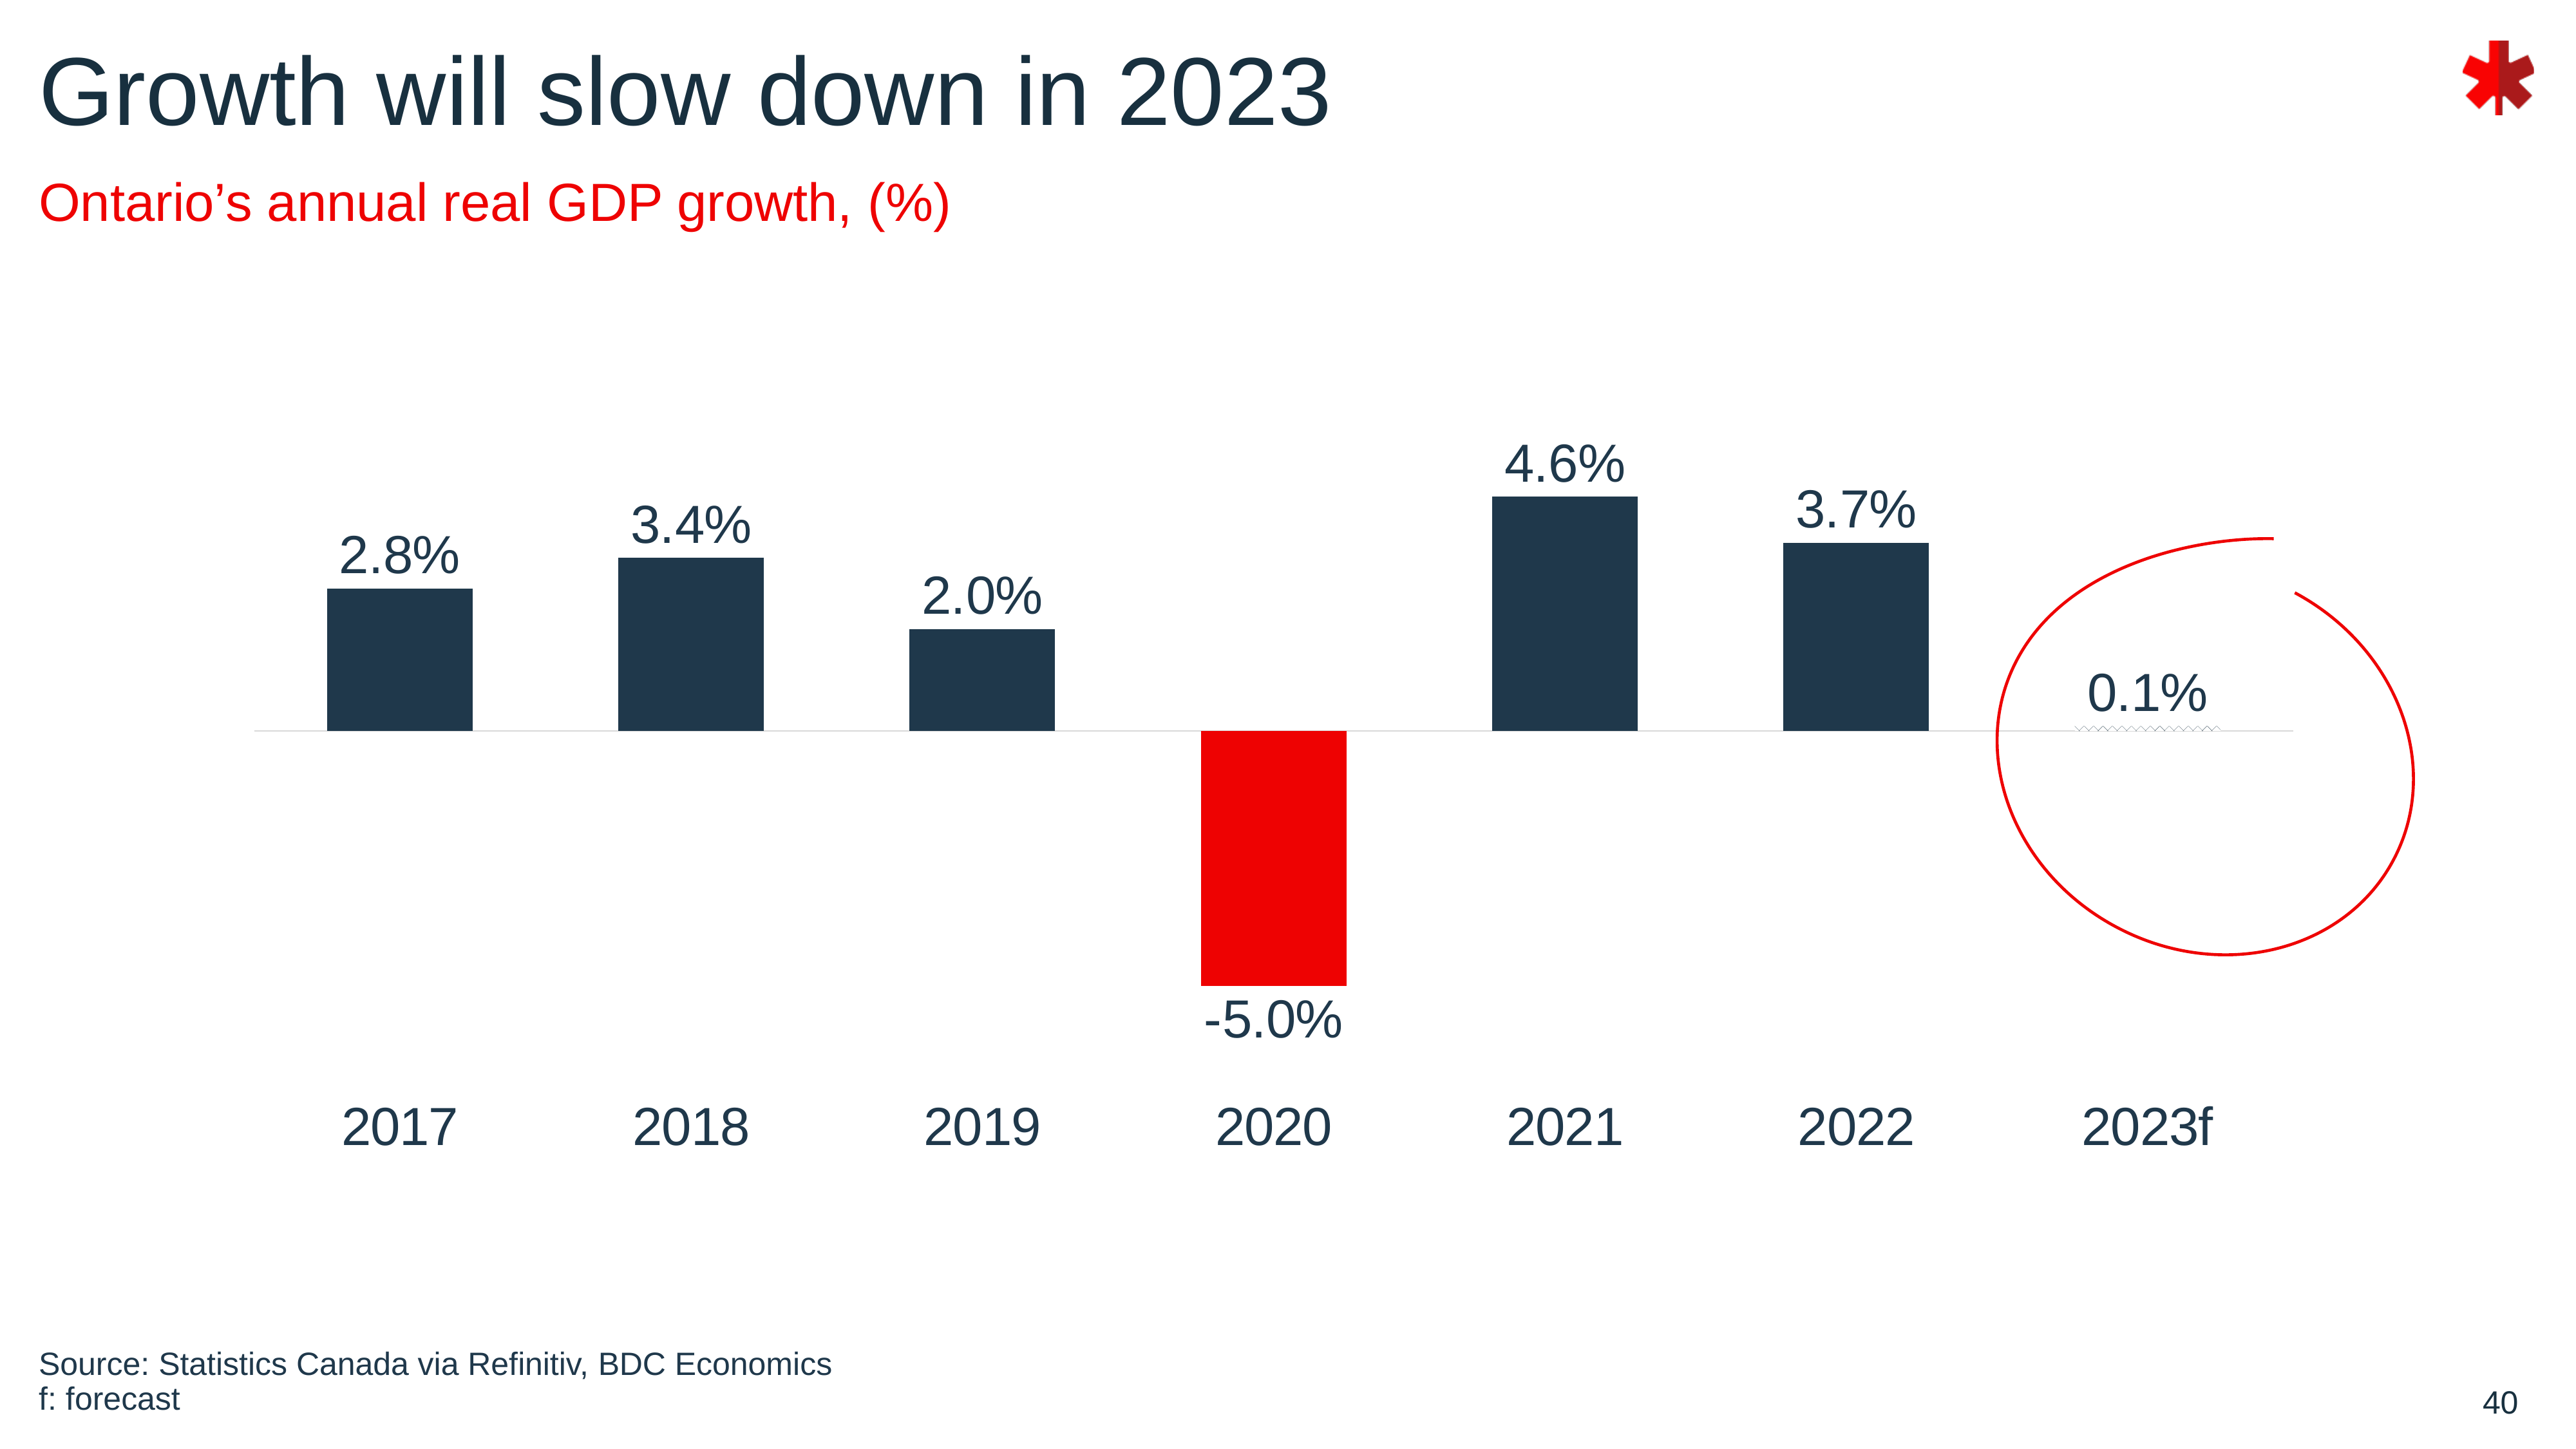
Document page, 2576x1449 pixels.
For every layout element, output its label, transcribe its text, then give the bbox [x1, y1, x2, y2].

chart [82, 412, 2479, 1207]
text_box Source: Statistics Canada via Refinitiv, BDC Economics f: forecast [39, 1340, 1155, 1417]
picture [2462, 41, 2534, 115]
text_box Growth will slow down in 2023 [39, 46, 2441, 170]
text_box 40 [2425, 1371, 2576, 1421]
text_box Ontario’s annual real GDP growth, (%) [39, 175, 2016, 256]
